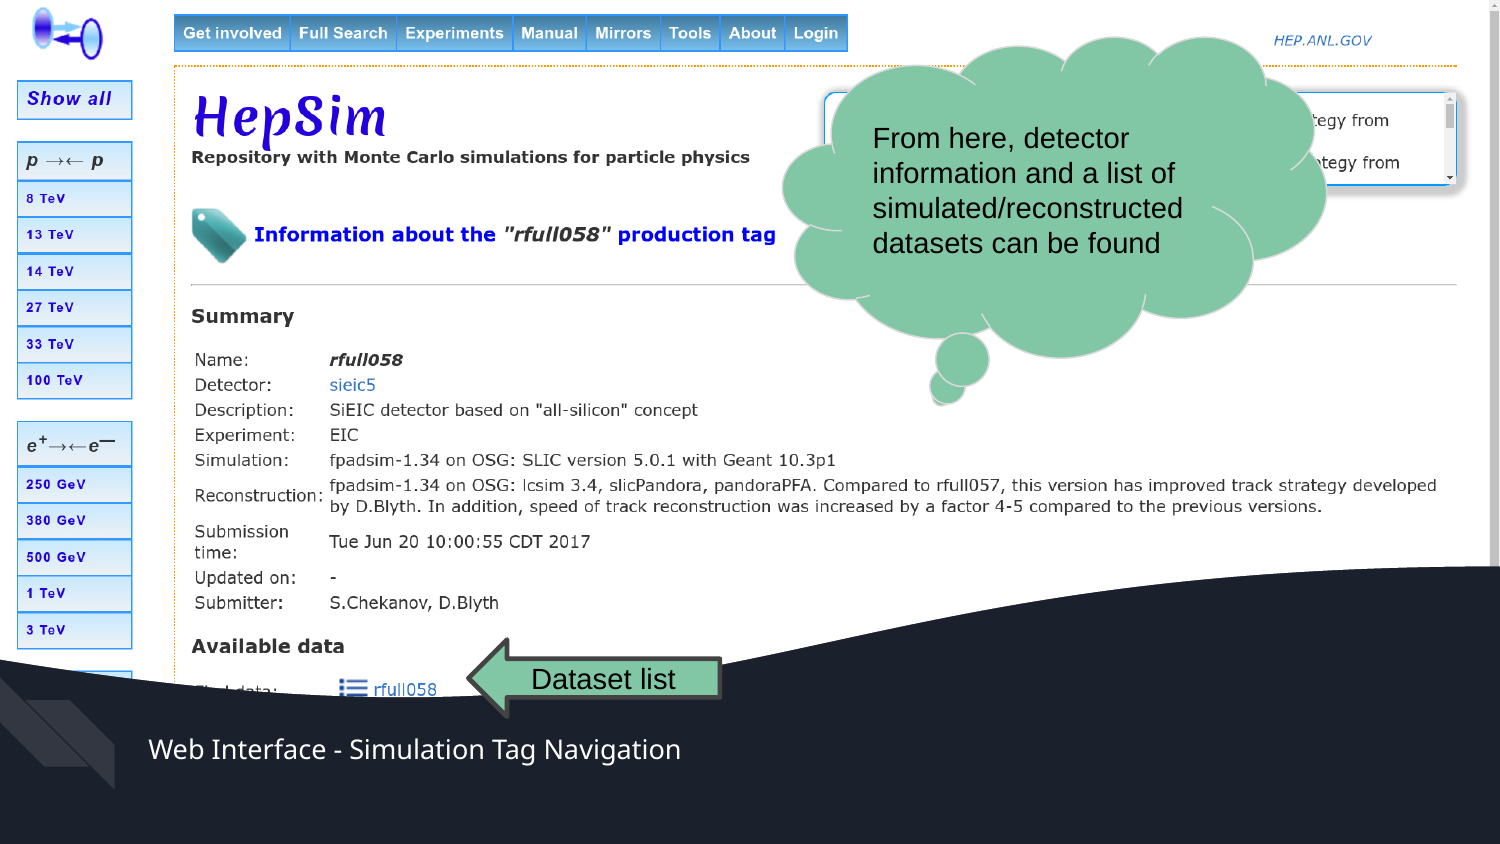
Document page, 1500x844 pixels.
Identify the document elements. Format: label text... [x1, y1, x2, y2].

picture [0, 0, 1500, 707]
list Web Interface - Simulation Tag Navigation [133, 715, 1272, 793]
